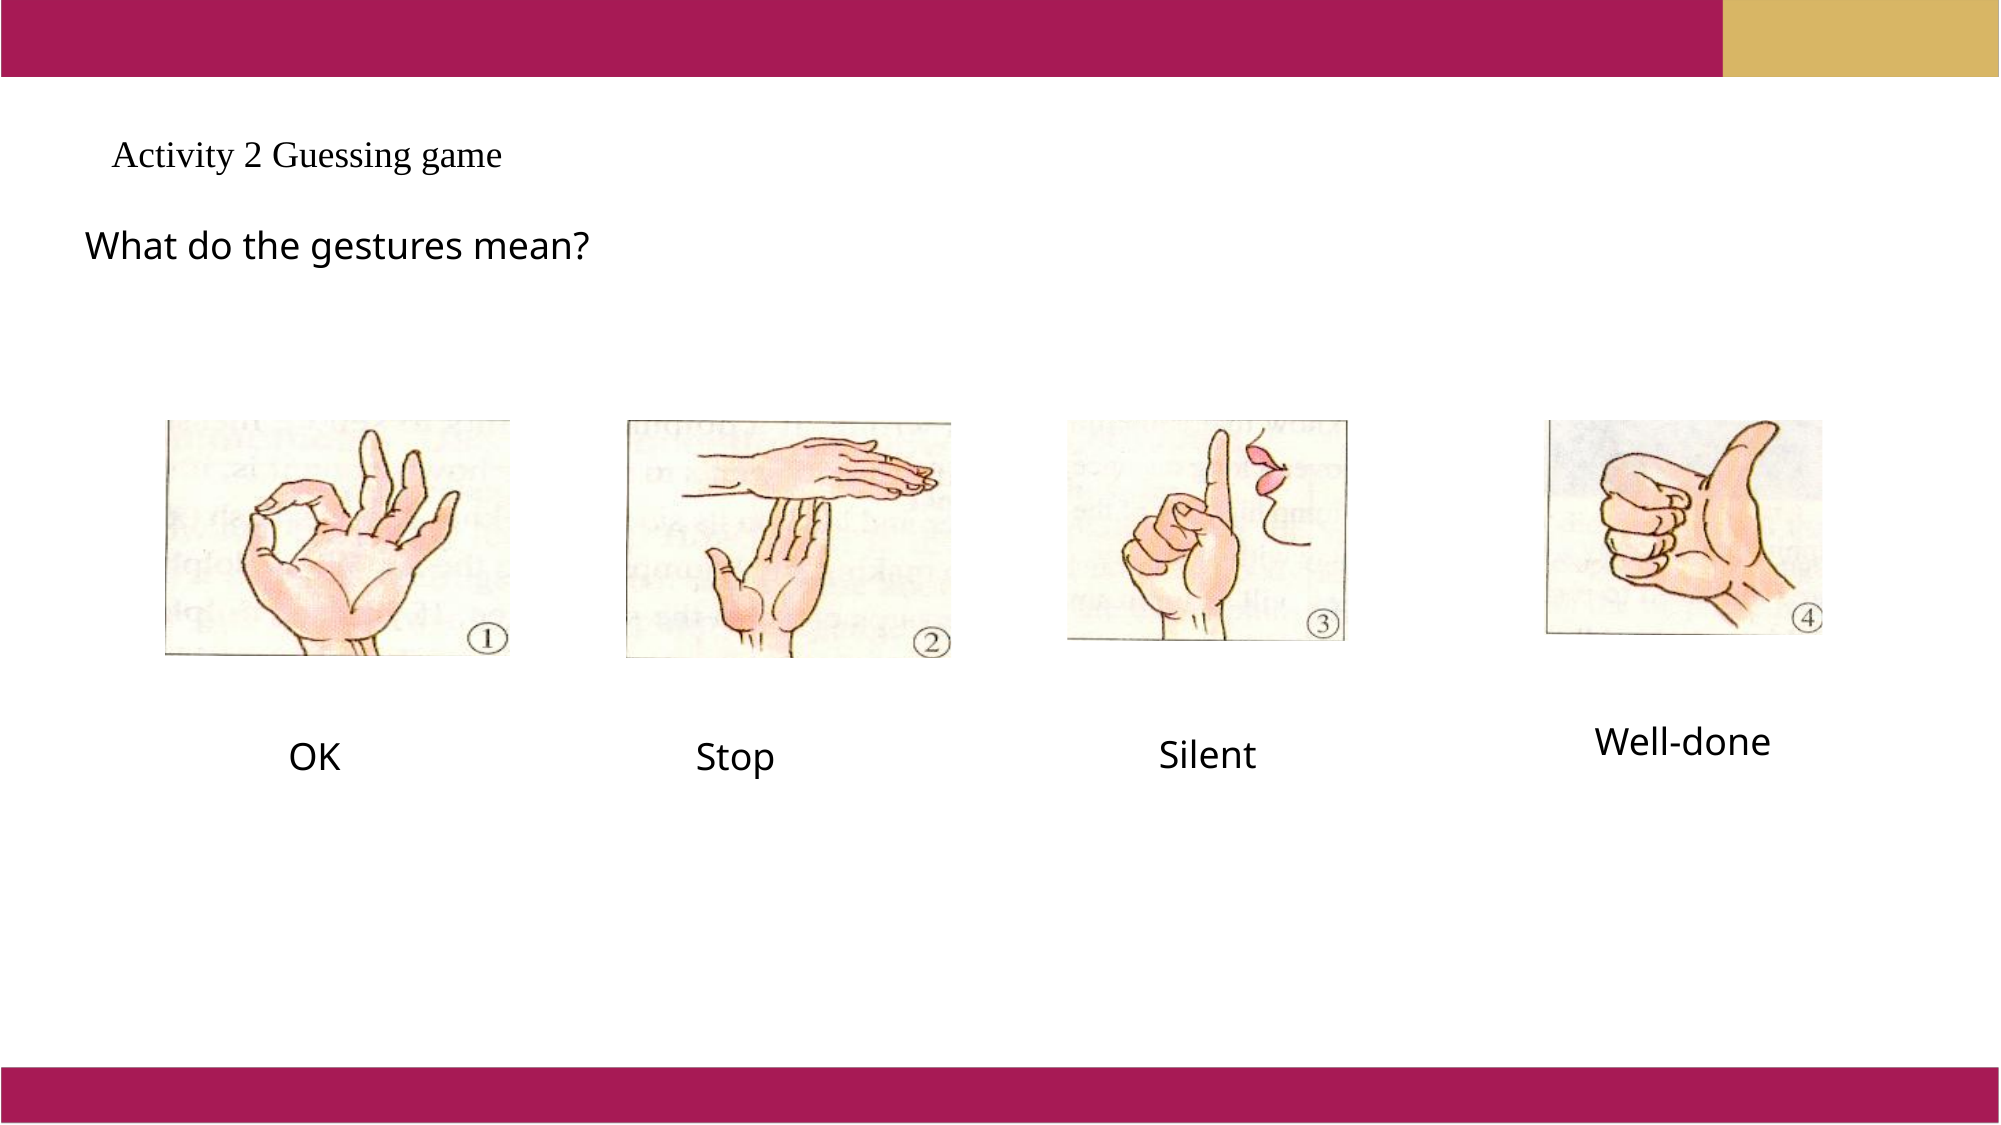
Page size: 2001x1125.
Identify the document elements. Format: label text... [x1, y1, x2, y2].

picture [0, 0, 2000, 78]
text_box OK [273, 725, 366, 786]
text_box Well-done [1579, 710, 1787, 771]
picture [1543, 420, 1823, 635]
picture [626, 420, 952, 658]
text_box What do the gestures mean? [70, 214, 605, 275]
text_box Silent [1134, 723, 1282, 784]
picture [1067, 420, 1349, 641]
text_box Stop [671, 725, 791, 786]
picture [0, 1066, 2000, 1125]
picture [164, 420, 510, 656]
text_box Activity 2 Guessing game [96, 123, 518, 183]
